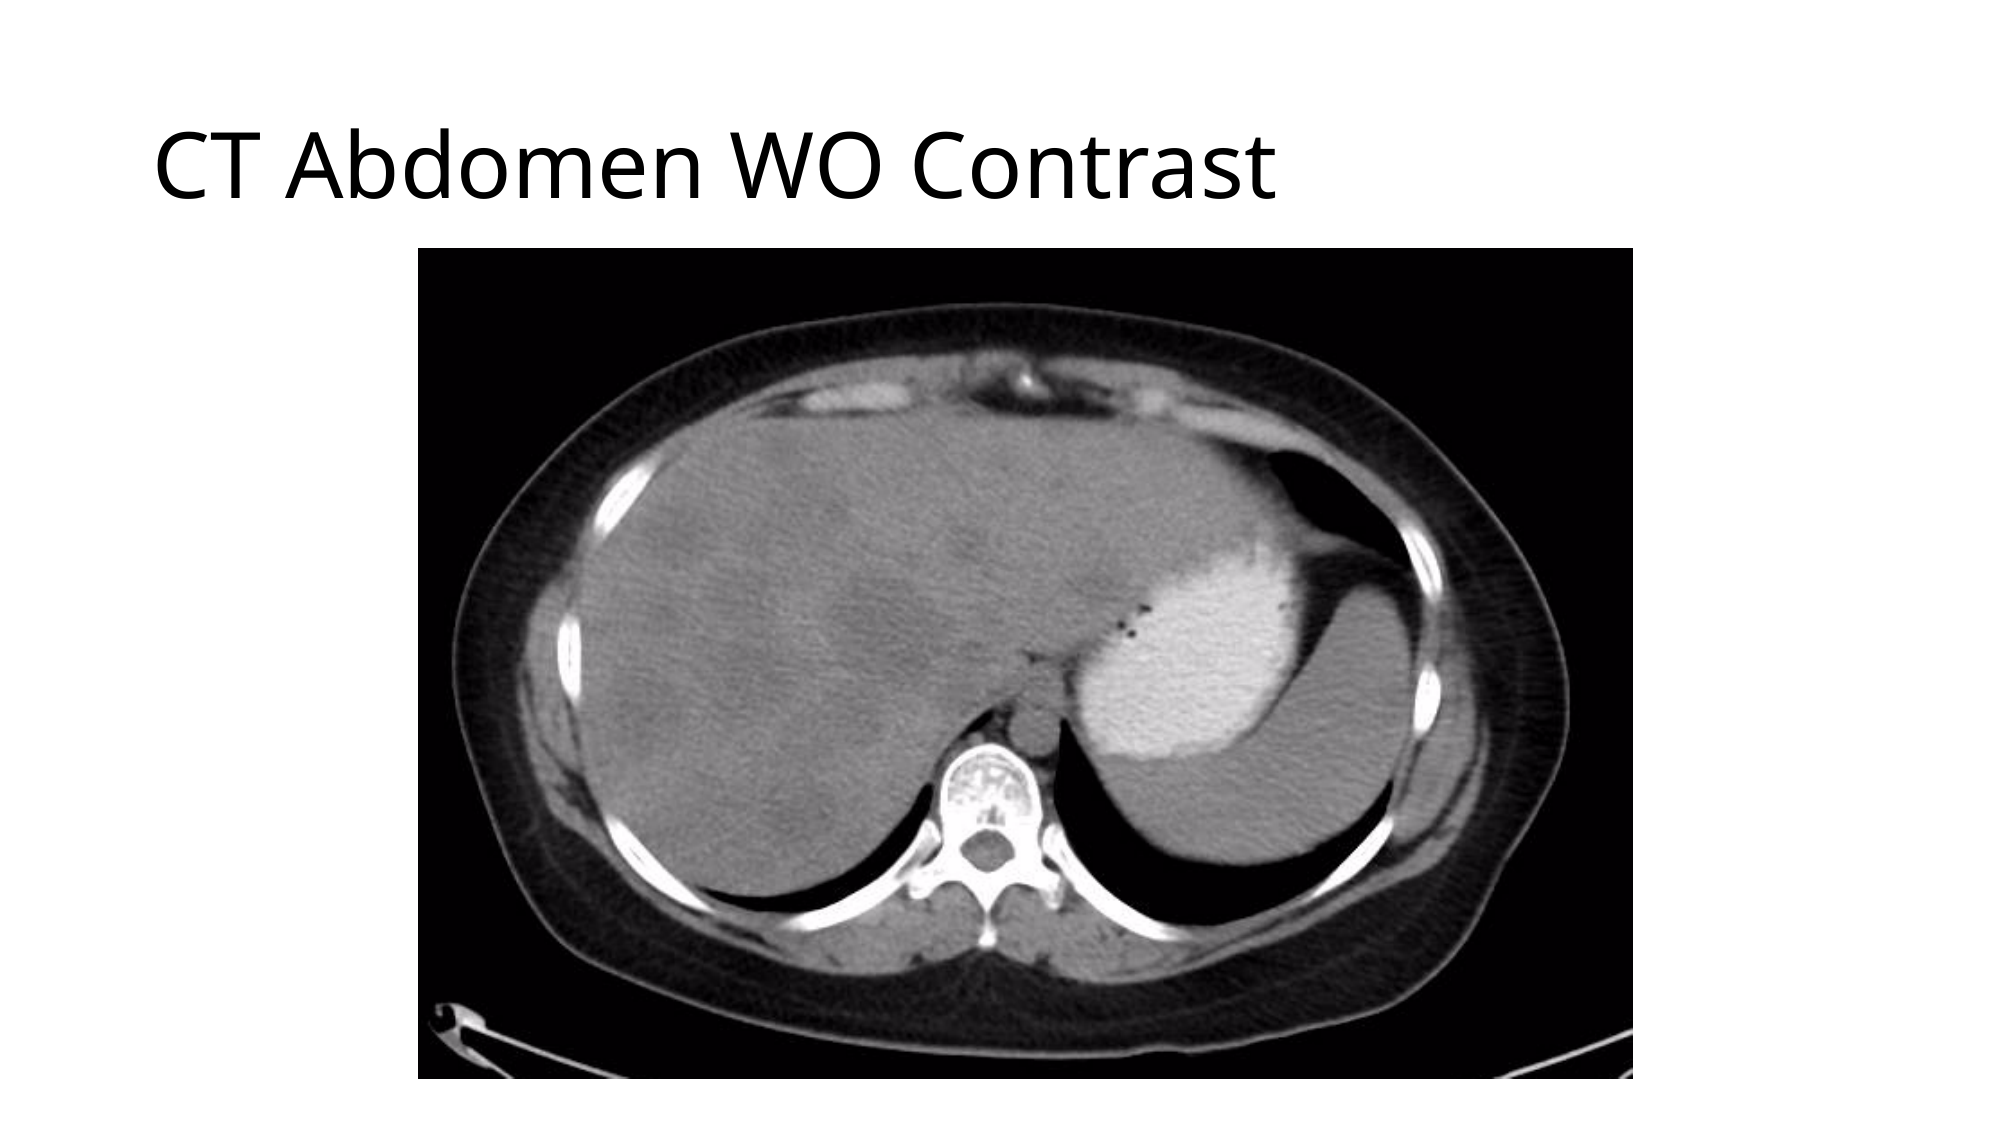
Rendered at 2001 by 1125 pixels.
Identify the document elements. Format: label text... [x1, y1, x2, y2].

picture [418, 248, 1633, 1079]
title CT Abdomen WO Contrast [137, 59, 1863, 278]
